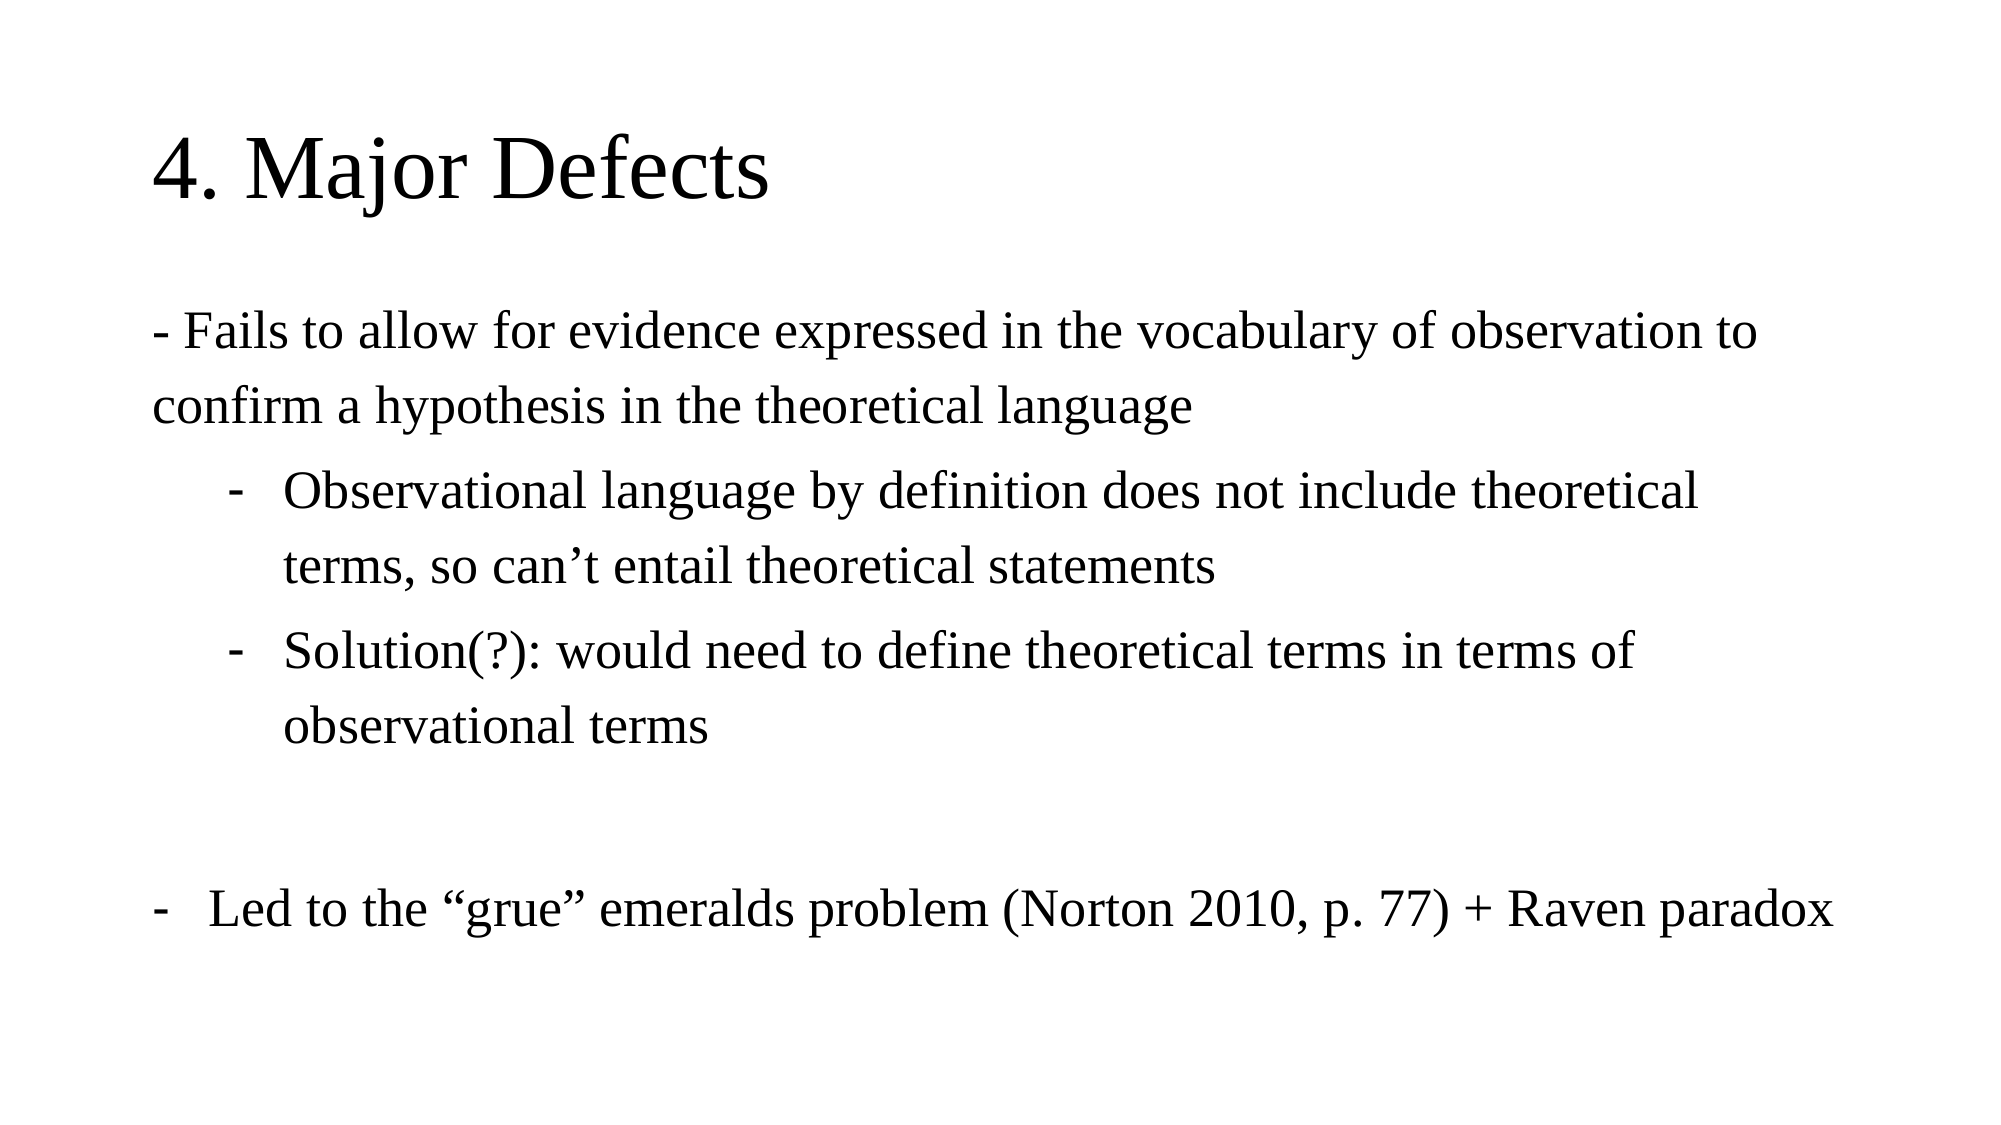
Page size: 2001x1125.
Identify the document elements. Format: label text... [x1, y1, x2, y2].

title 4. Major Defects [137, 59, 1863, 277]
list - Fails to allow for evidence expressed in the vocabulary of observation to confirm a hypothesis in the theoretical language Observational language by definition does not include theoretical terms, so can’t entail theoretical statements Solution(?): would need to define theoretical terms in terms of observational terms Led to the “grue” emeralds problem (Norton 2010, p. 77) + Raven paradox [137, 277, 1863, 992]
